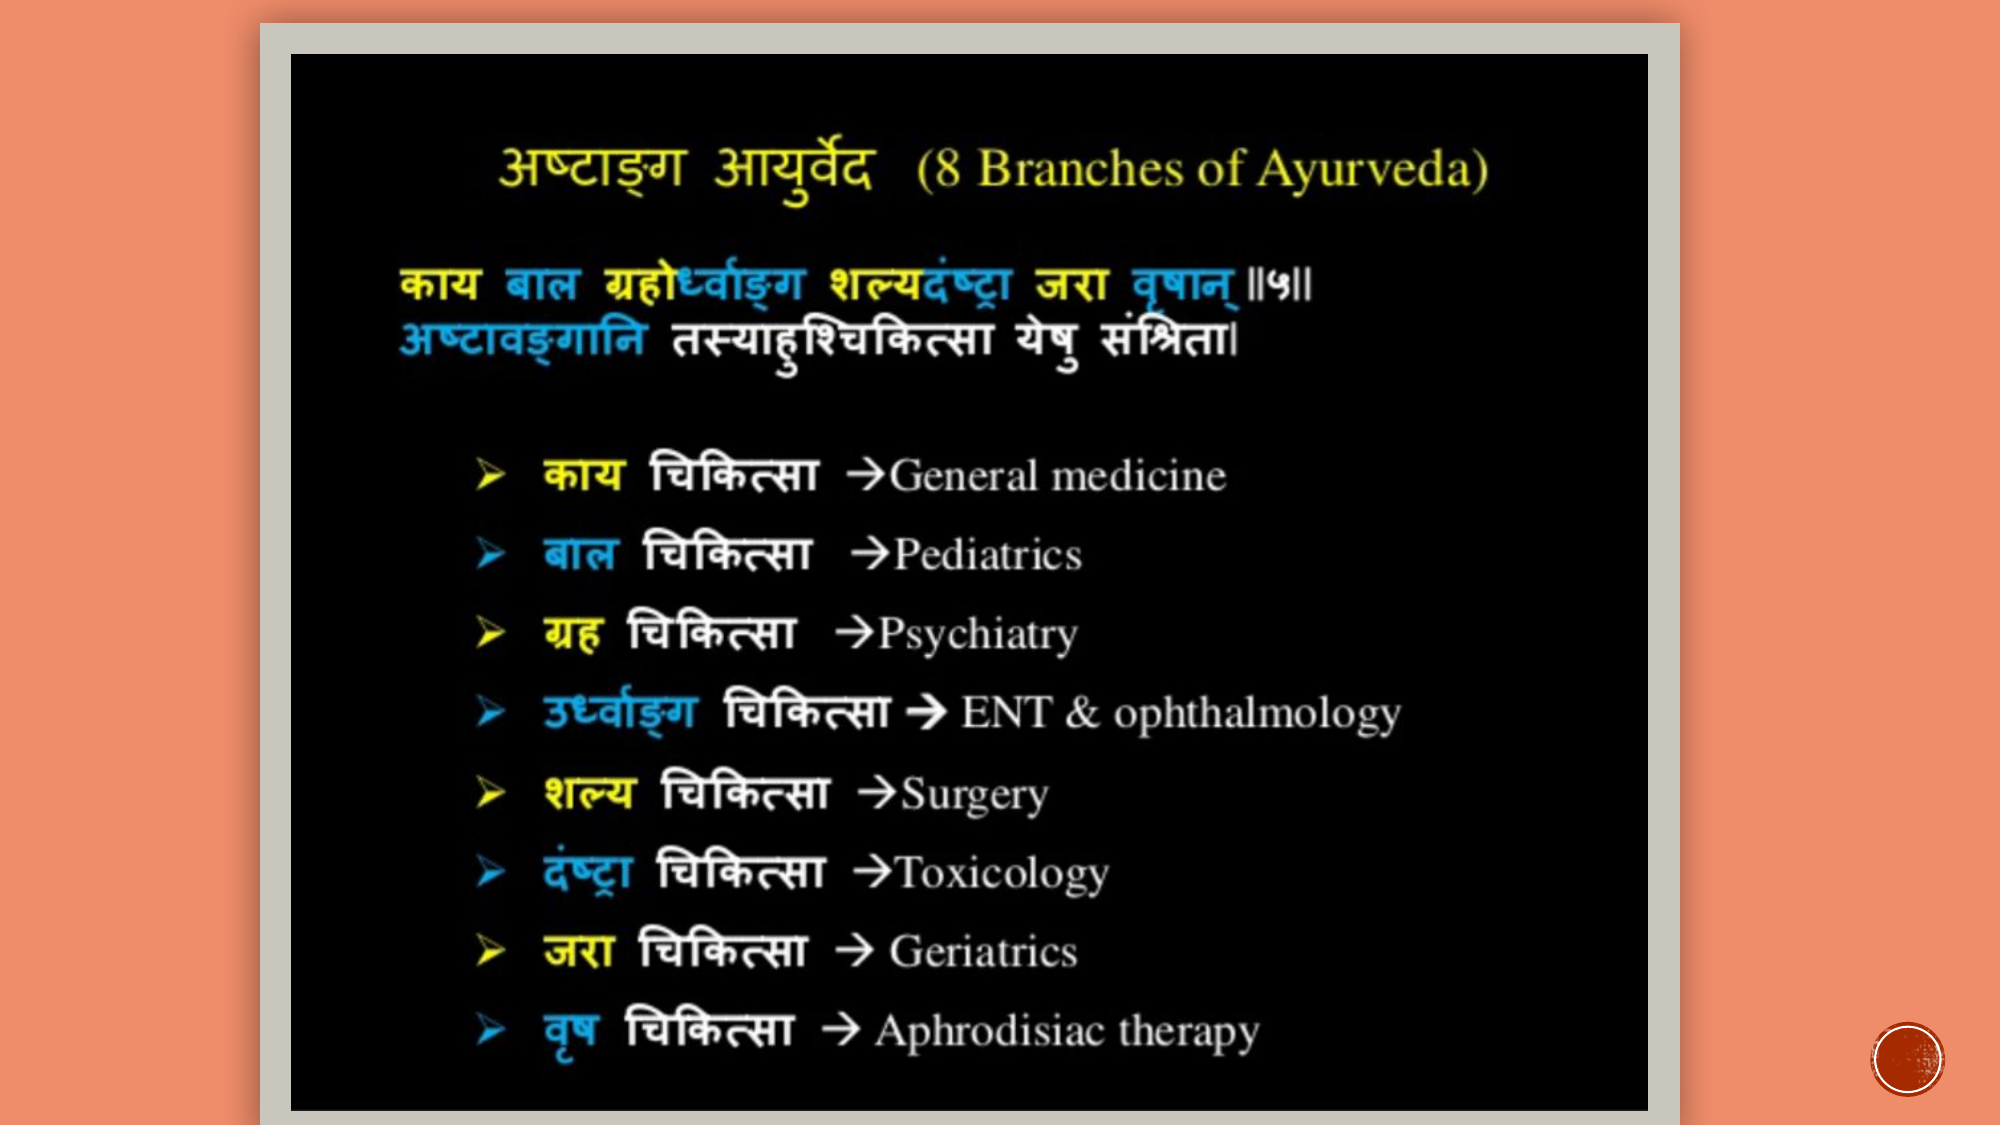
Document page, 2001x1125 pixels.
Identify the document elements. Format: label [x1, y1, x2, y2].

picture [291, 54, 1648, 1111]
